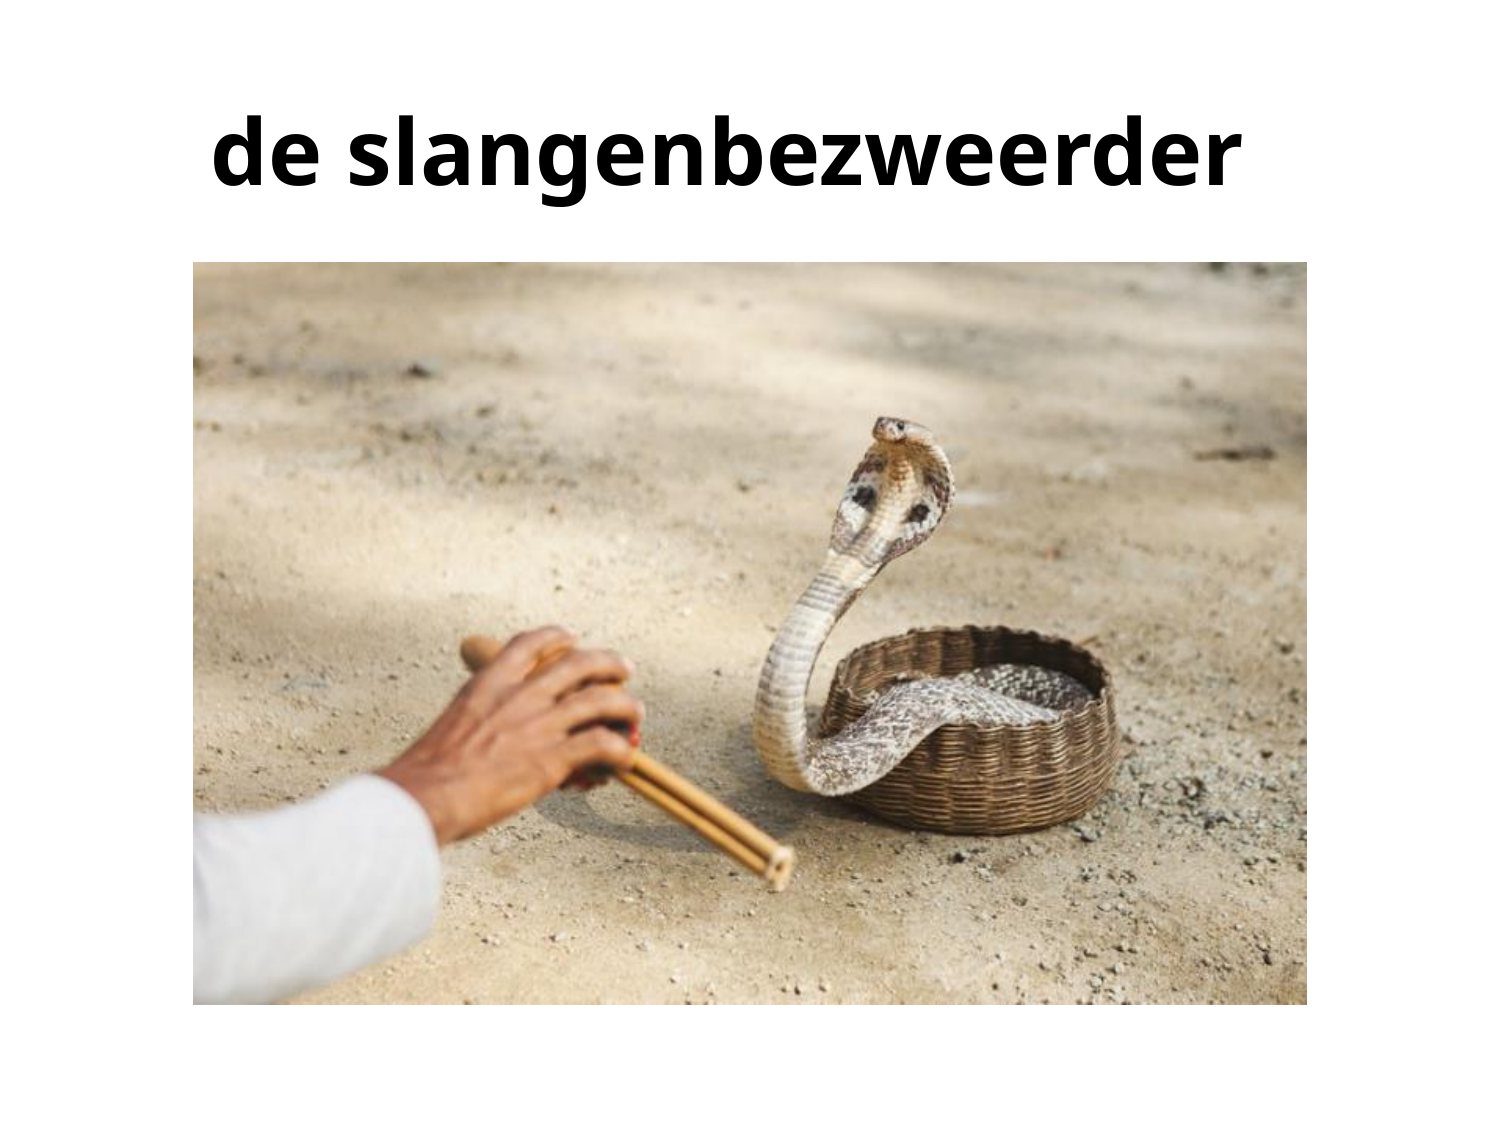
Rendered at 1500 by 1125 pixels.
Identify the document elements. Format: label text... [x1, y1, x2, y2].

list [192, 262, 1307, 1006]
title de slangenbezweerder [53, 54, 1404, 242]
